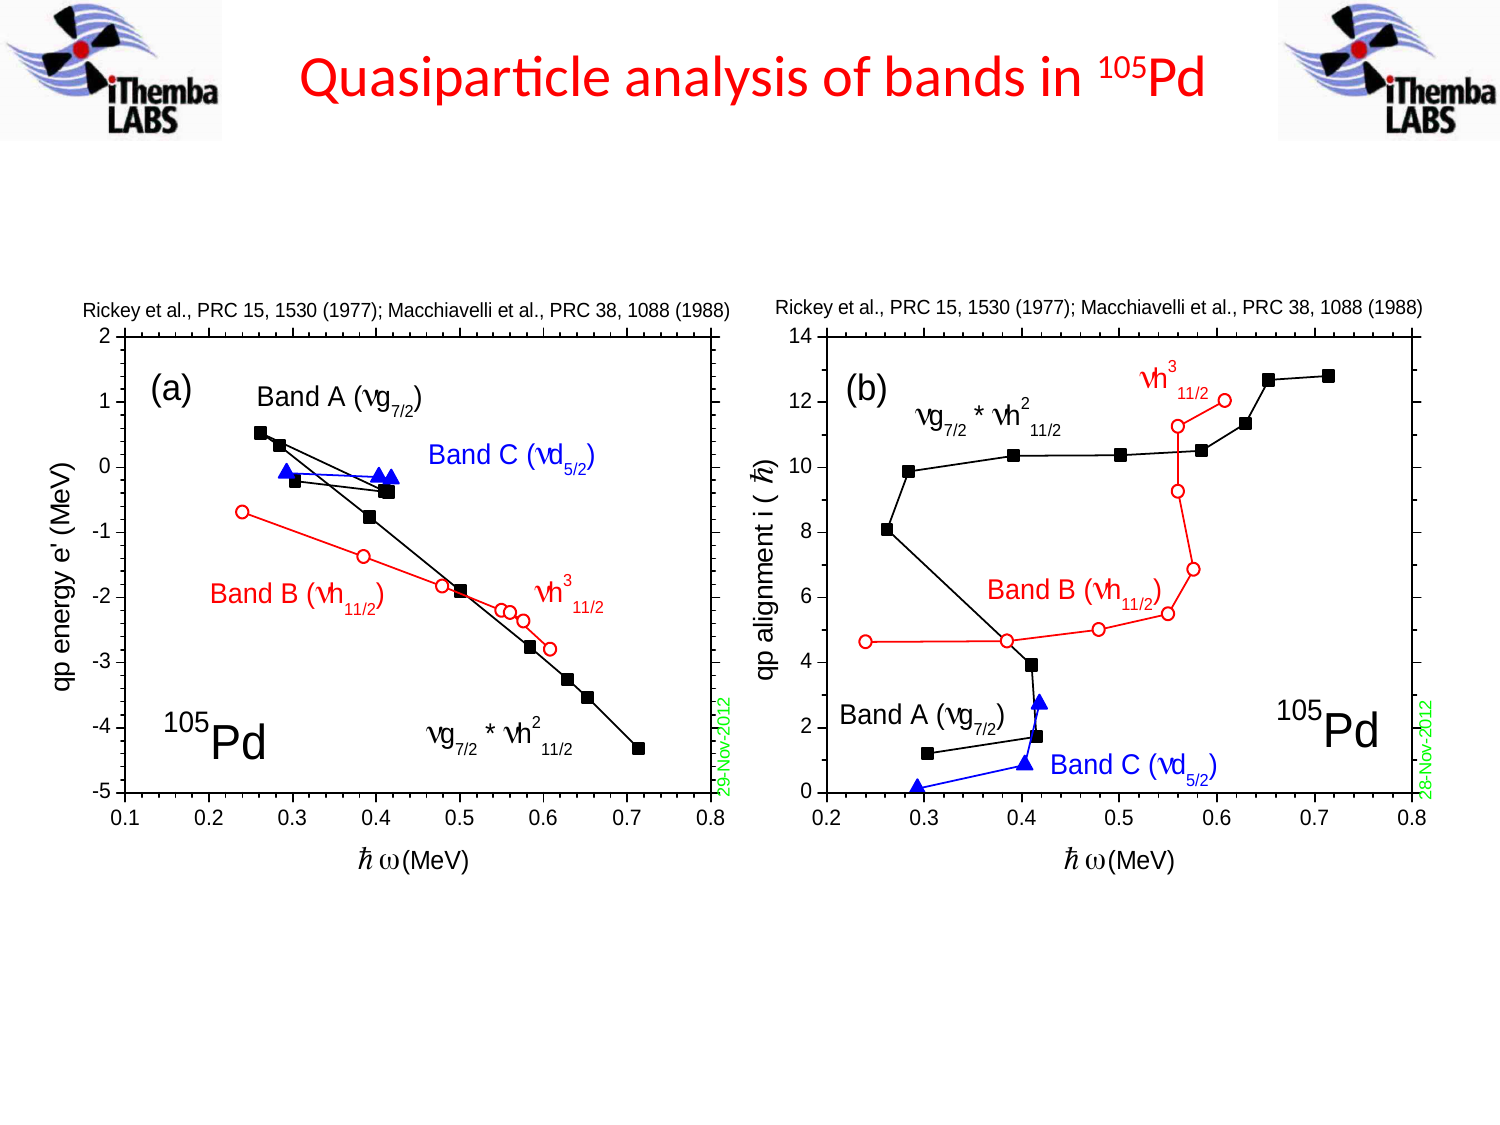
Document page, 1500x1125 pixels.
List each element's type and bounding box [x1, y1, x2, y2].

text_box [0, 0, 1500, 142]
text_box [0, 240, 1500, 924]
